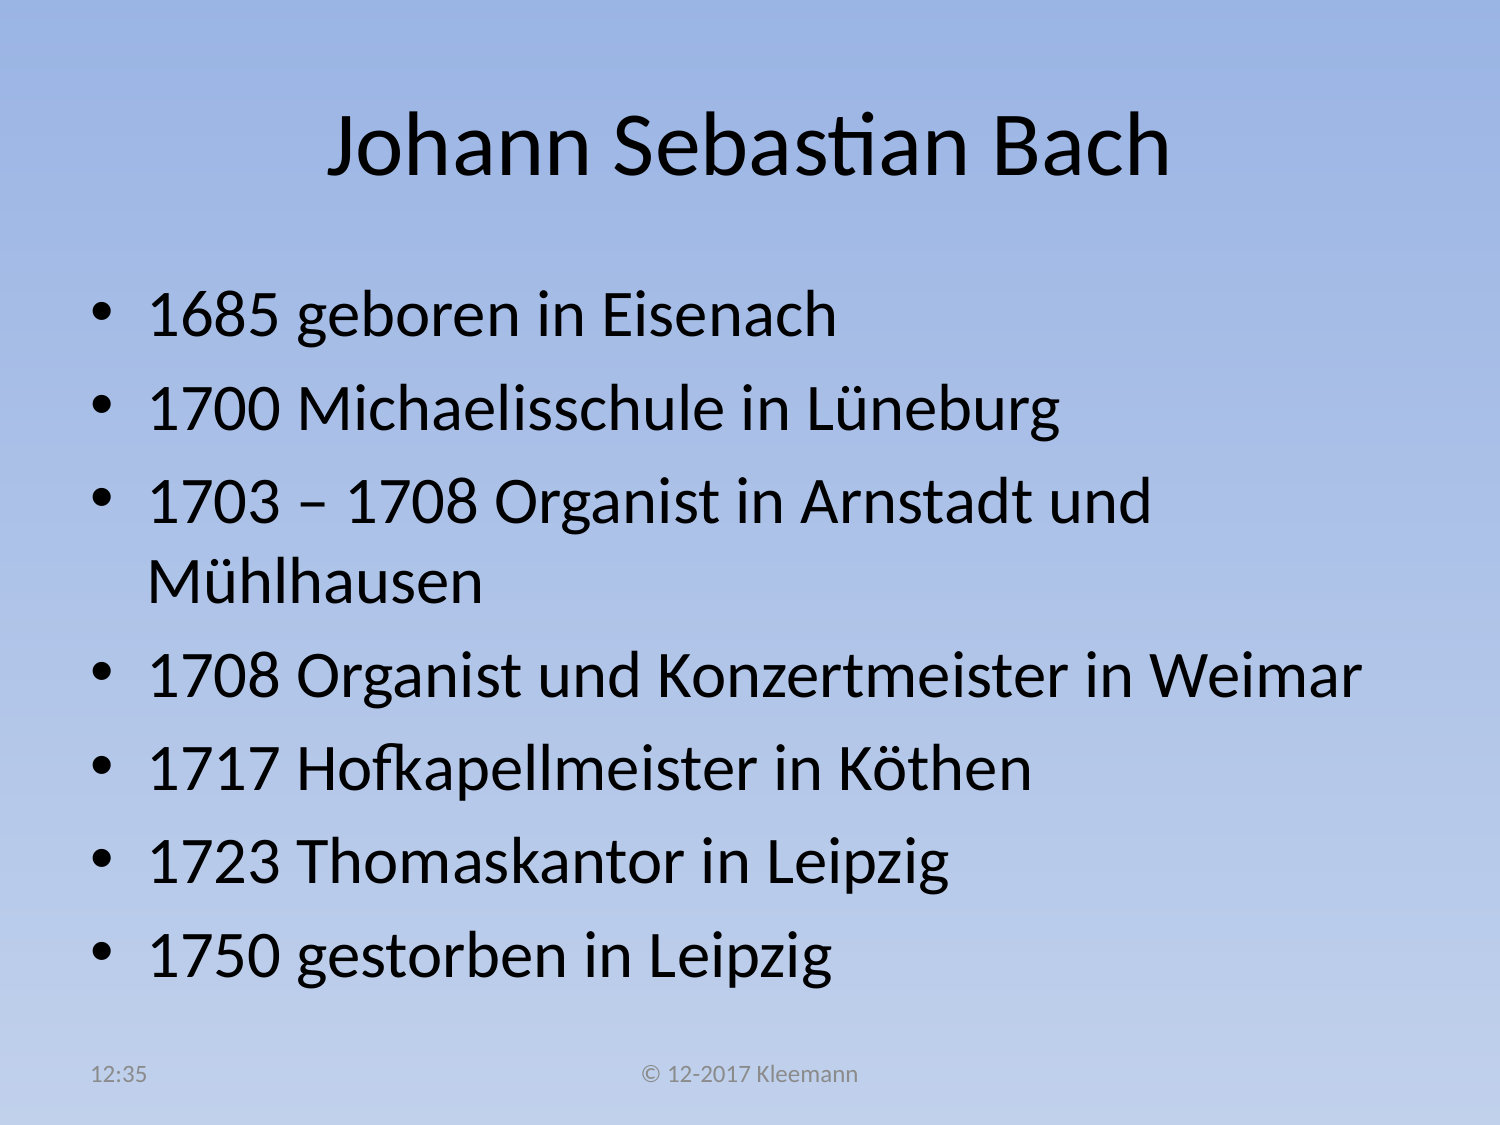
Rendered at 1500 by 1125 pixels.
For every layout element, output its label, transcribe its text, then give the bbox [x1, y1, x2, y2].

list 1685 geboren in Eisenach 1700 Michaelisschule in Lüneburg 1703 – 1708 Organist in Arnstadt und Mühlhausen 1708 Organist und Konzertmeister in Weimar 1717 Hofkapellmeister in Köthen 1723 Thomaskantor in Leipzig 1750 gestorben in Leipzig [75, 262, 1425, 1005]
title Johann Sebastian Bach [75, 45, 1425, 233]
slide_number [75, 1042, 425, 1103]
footer © 12-2017 Kleemann [512, 1042, 988, 1103]
